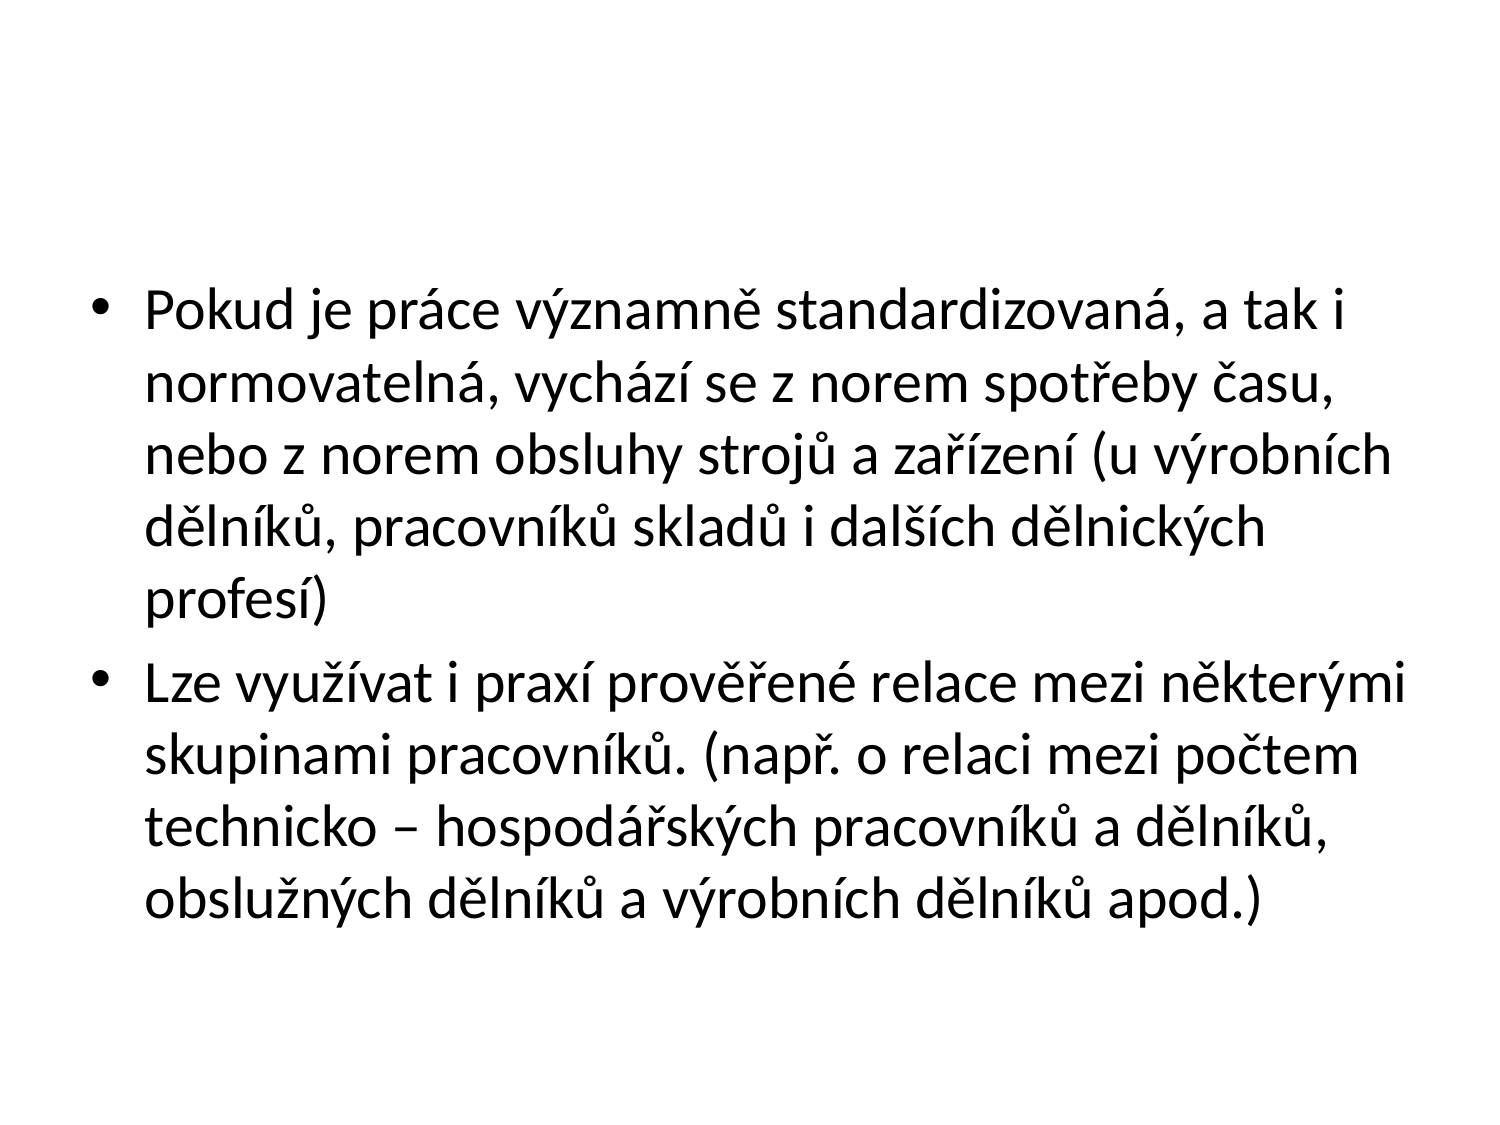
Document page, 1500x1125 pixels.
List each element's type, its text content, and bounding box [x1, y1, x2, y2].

list Pokud je práce významně standardizovaná, a tak i normovatelná, vychází se z norem spotřeby času, nebo z norem obsluhy strojů a zařízení (u výrobních dělníků, pracovníků skladů i dalších dělnických profesí) Lze využívat i praxí prověřené relace mezi některými skupinami pracovníků. (např. o relaci mezi počtem technicko – hospodářských pracovníků a dělníků, obslužných dělníků a výrobních dělníků apod.) [75, 262, 1425, 1005]
